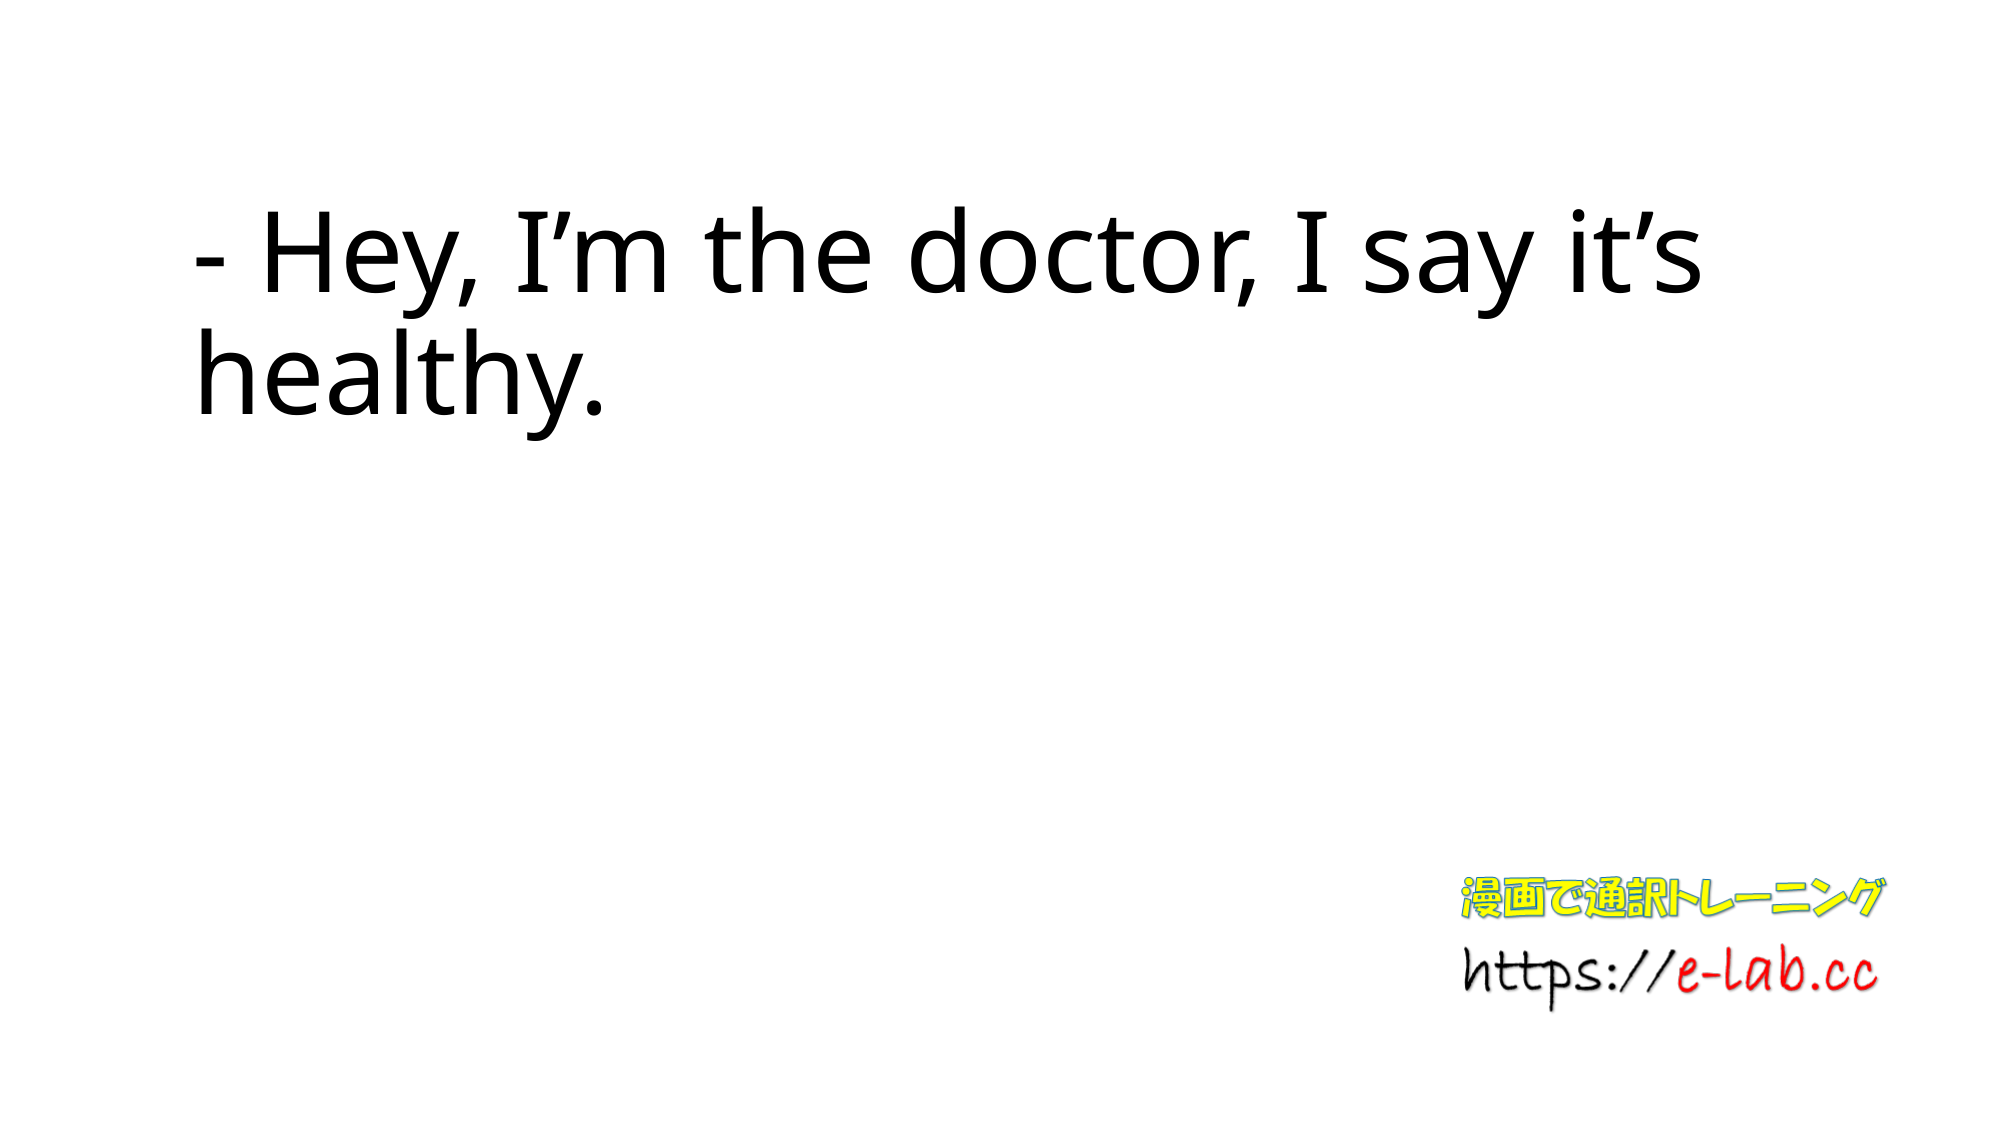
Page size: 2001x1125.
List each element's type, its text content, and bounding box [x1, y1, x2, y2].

picture [1417, 861, 1924, 1061]
title - Hey, I’m the doctor, I say it’s healthy. [177, 240, 1925, 446]
